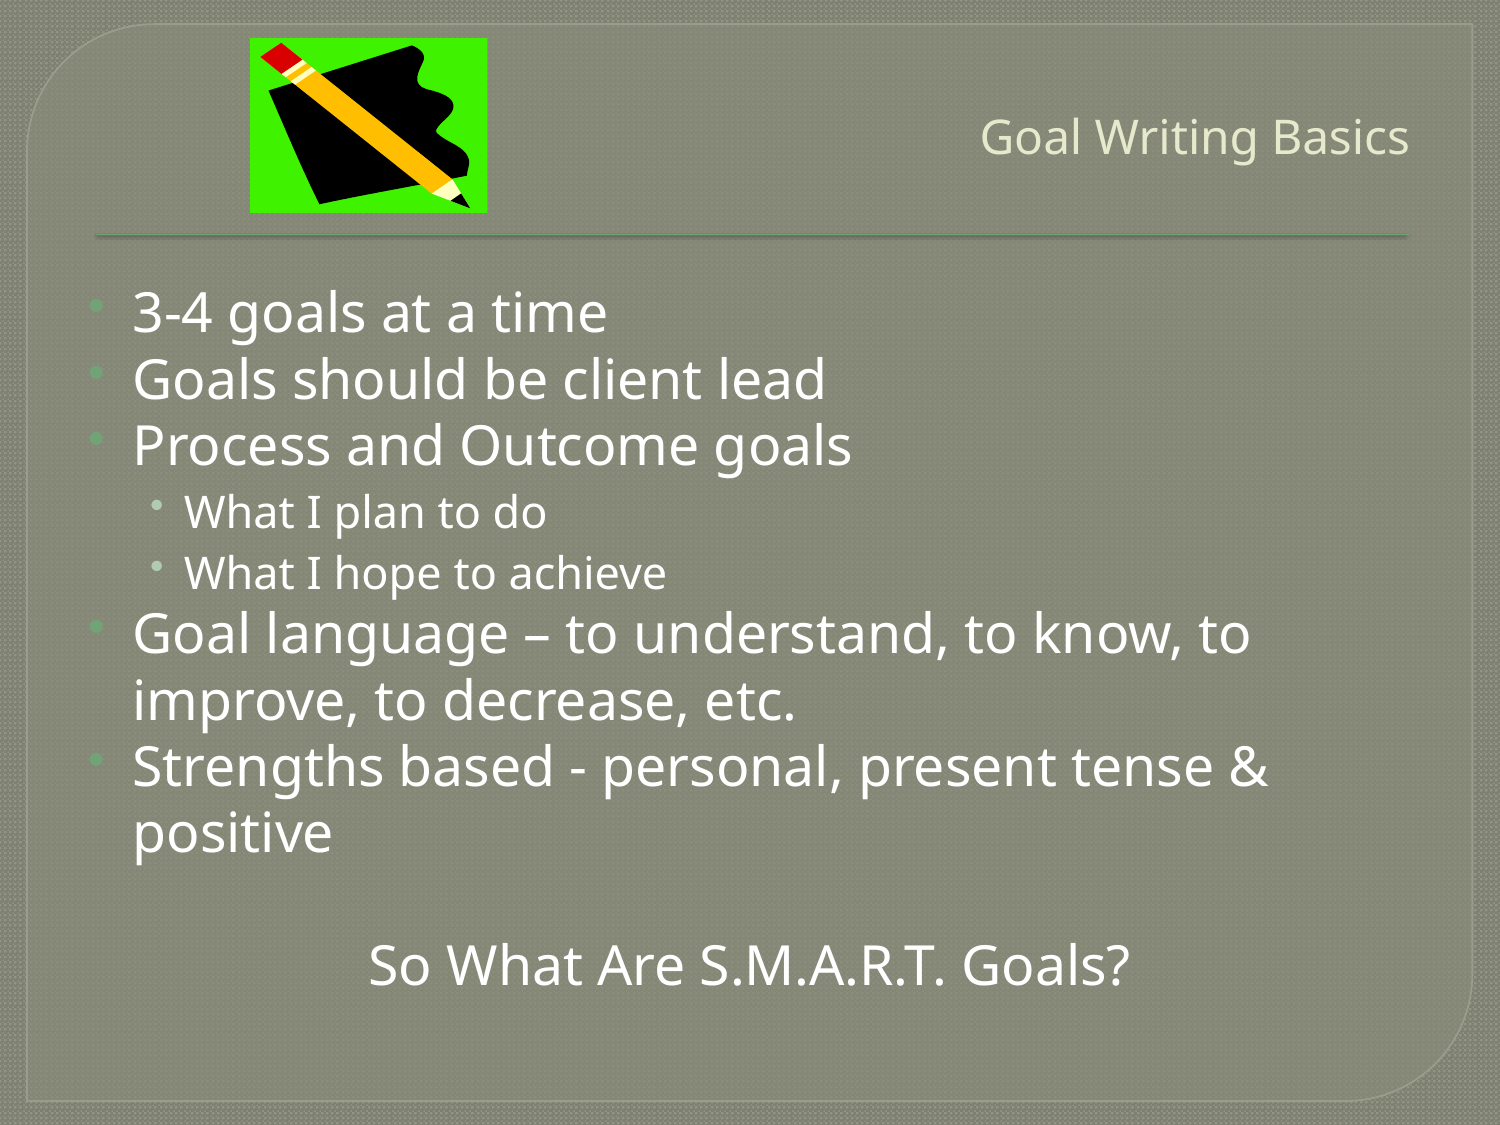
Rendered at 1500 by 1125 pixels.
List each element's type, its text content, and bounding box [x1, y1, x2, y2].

list 3-4 goals at a time Goals should be client lead Process and Outcome goals What I plan to do What I hope to achieve Goal language – to understand, to know, to improve, to decrease, etc. Strengths based - personal, present tense & positive So What Are S.M.A.R.T. Goals? [75, 270, 1425, 1013]
picture [249, 37, 488, 213]
title Goal Writing Basics [75, 41, 1425, 230]
